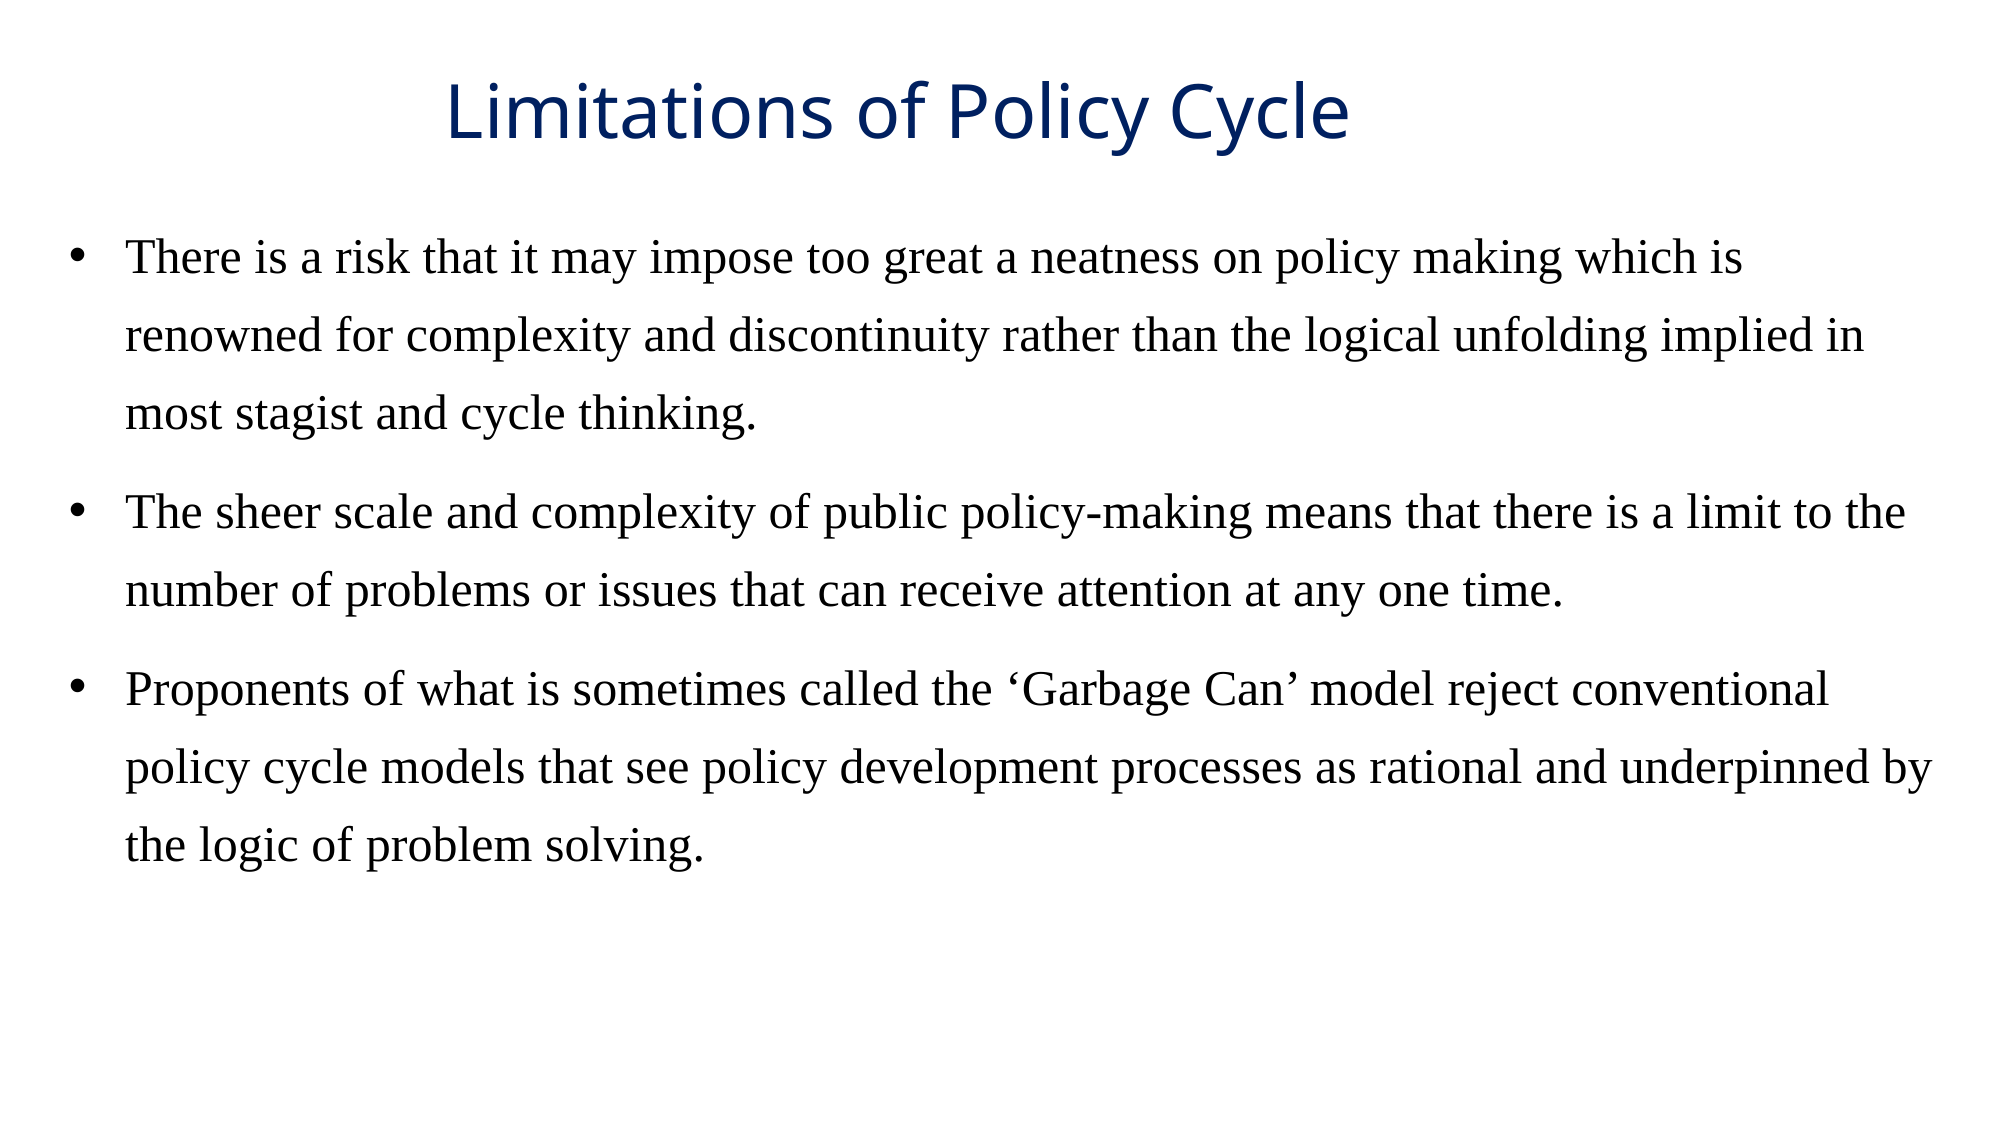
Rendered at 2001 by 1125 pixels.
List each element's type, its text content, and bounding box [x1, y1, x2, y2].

list There is a risk that it may impose too great a neatness on policy making which is renowned for complexity and discontinuity rather than the logical unfolding implied in most stagist and cycle thinking. The sheer scale and complexity of public policy-making means that there is a limit to the number of problems or issues that can receive attention at any one time. Proponents of what is sometimes called the ‘Garbage Can’ model reject conventional policy cycle models that see policy development processes as rational and underpinned by the logic of problem solving. [46, 198, 1965, 1014]
text_box Limitations of Policy Cycle [180, 56, 1618, 162]
